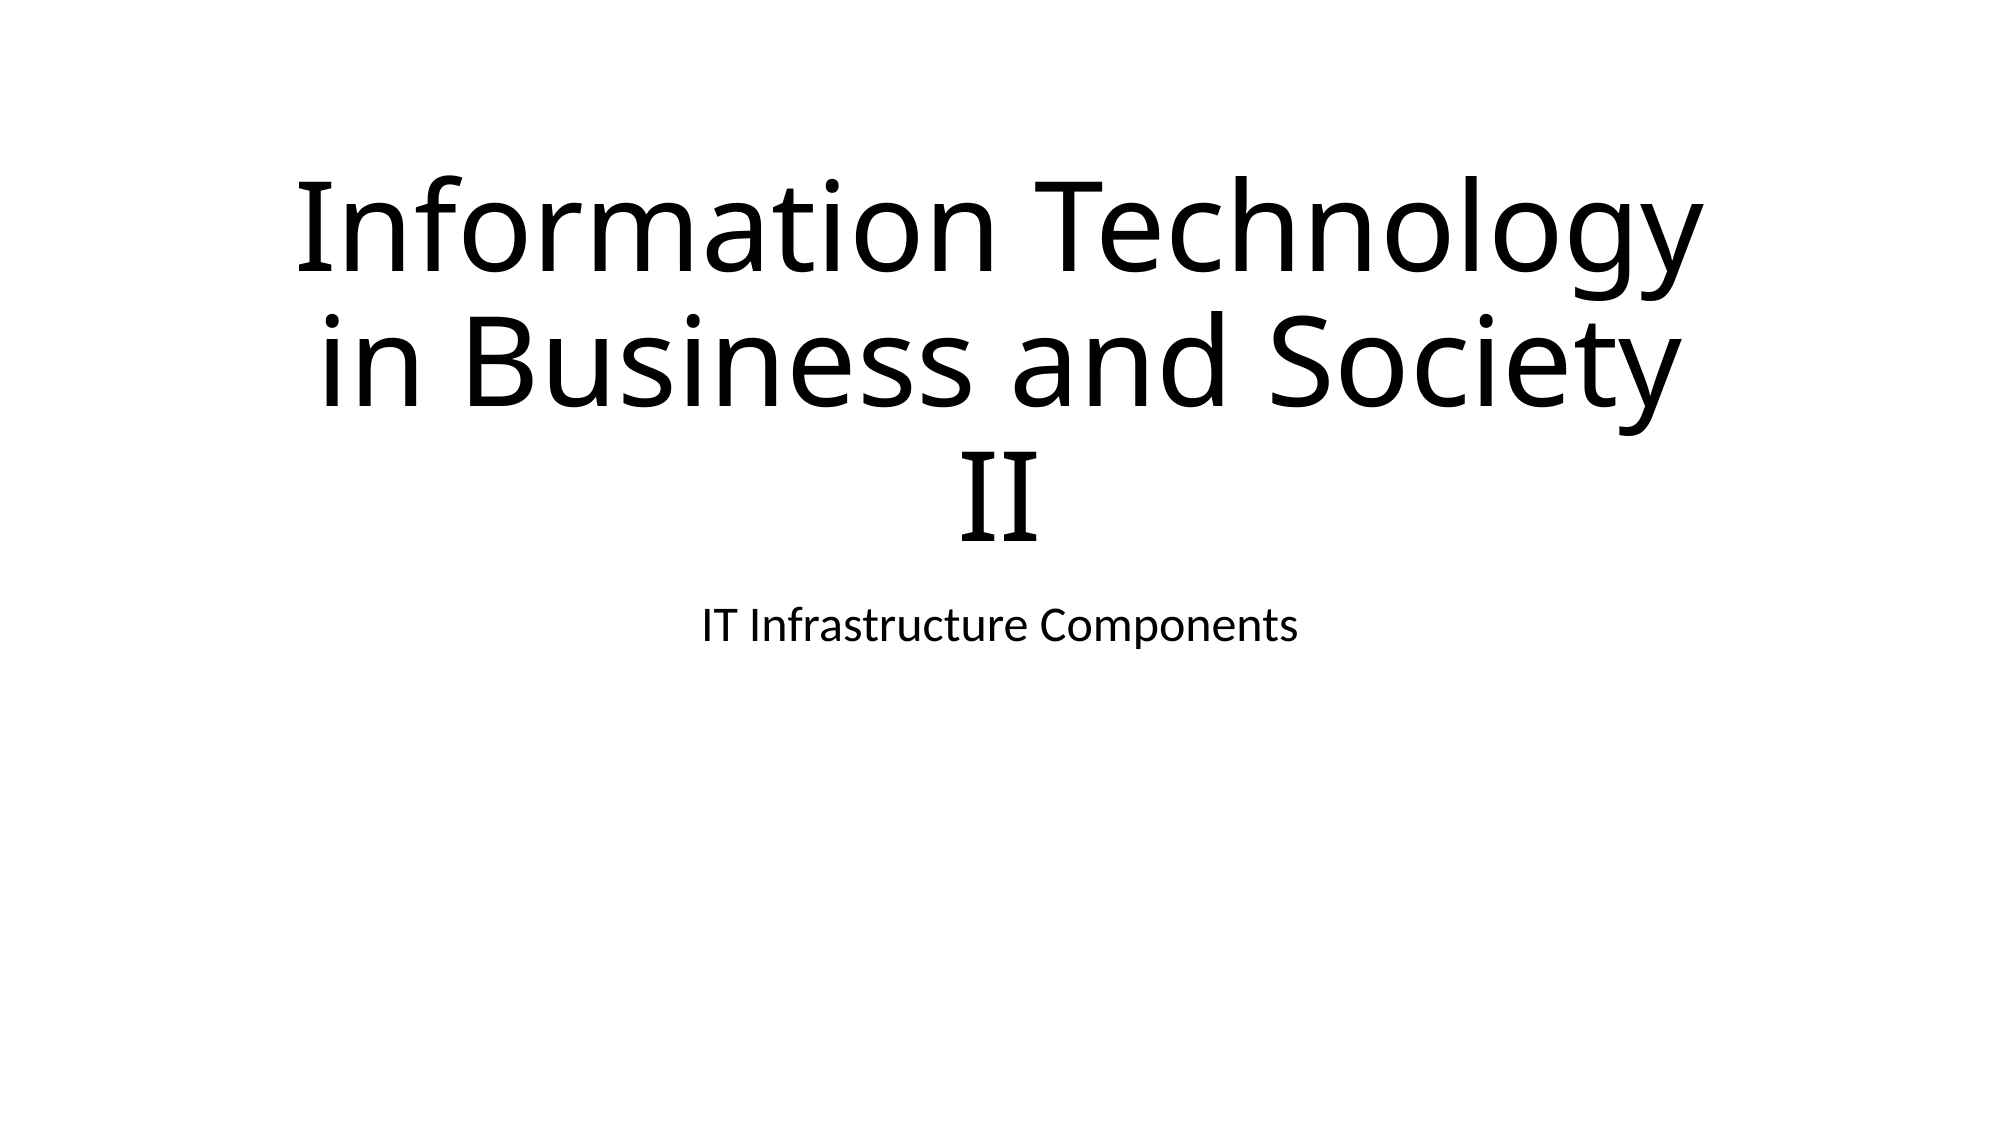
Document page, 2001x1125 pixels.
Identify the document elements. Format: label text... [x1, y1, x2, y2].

title Information Technology in Business and Society II [249, 184, 1750, 576]
subtitle IT Infrastructure Components [249, 590, 1750, 863]
